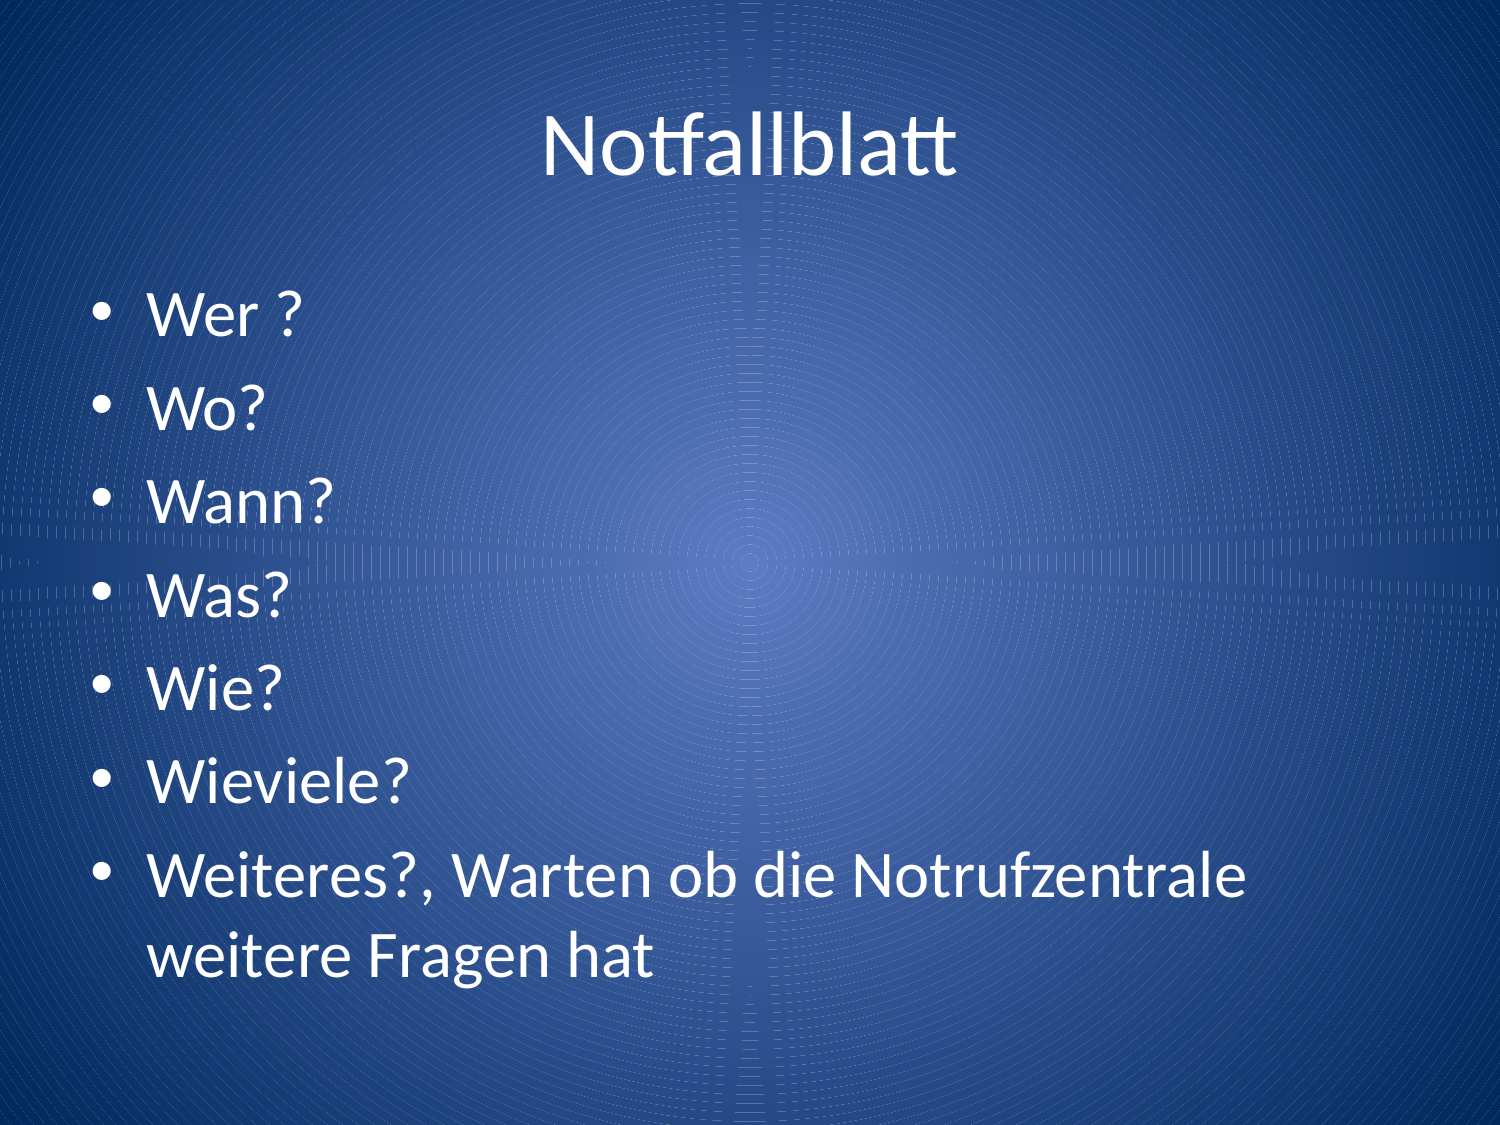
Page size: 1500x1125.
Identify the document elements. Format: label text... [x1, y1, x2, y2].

list Wer ? Wo? Wann? Was? Wie? Wieviele? Weiteres?, Warten ob die Notrufzentrale weitere Fragen hat [75, 262, 1425, 1005]
title Notfallblatt [75, 45, 1425, 233]
